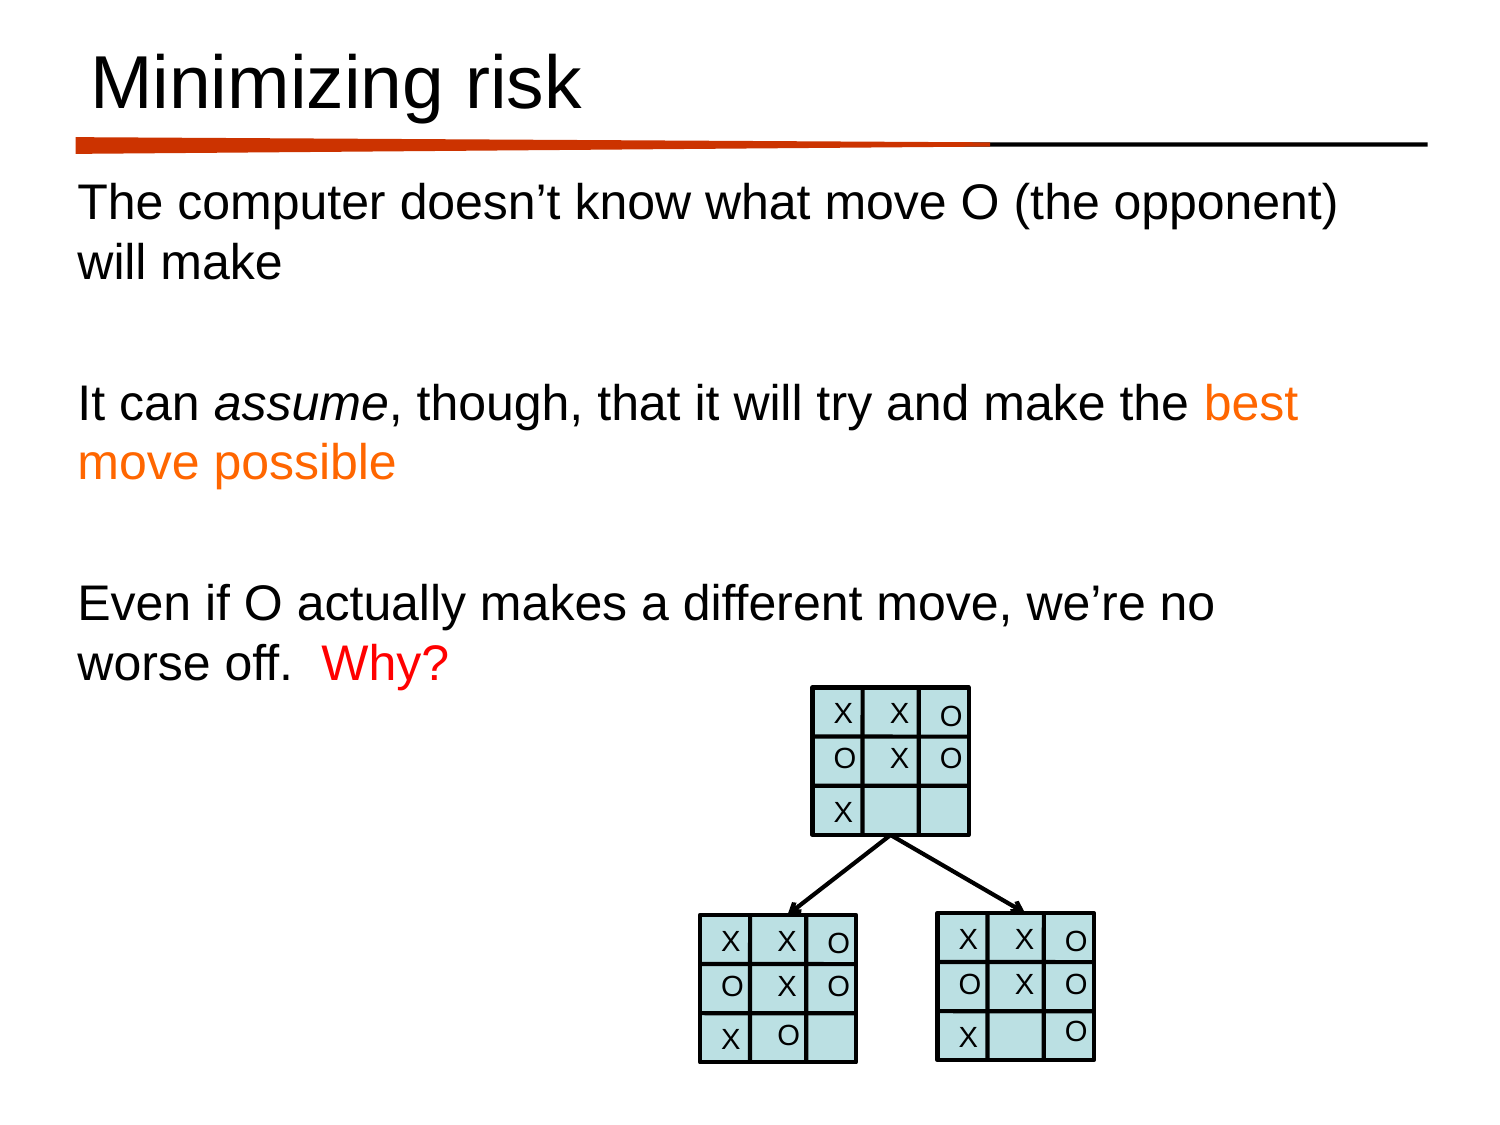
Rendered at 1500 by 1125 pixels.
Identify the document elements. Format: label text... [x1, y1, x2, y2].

list The computer doesn’t know what move O (the opponent) will make It can assume, though, that it will try and make the best move possible Even if O actually makes a different move, we’re no worse off. Why? [62, 162, 1363, 701]
title Minimizing risk [74, 24, 1426, 133]
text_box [699, 687, 1101, 1096]
